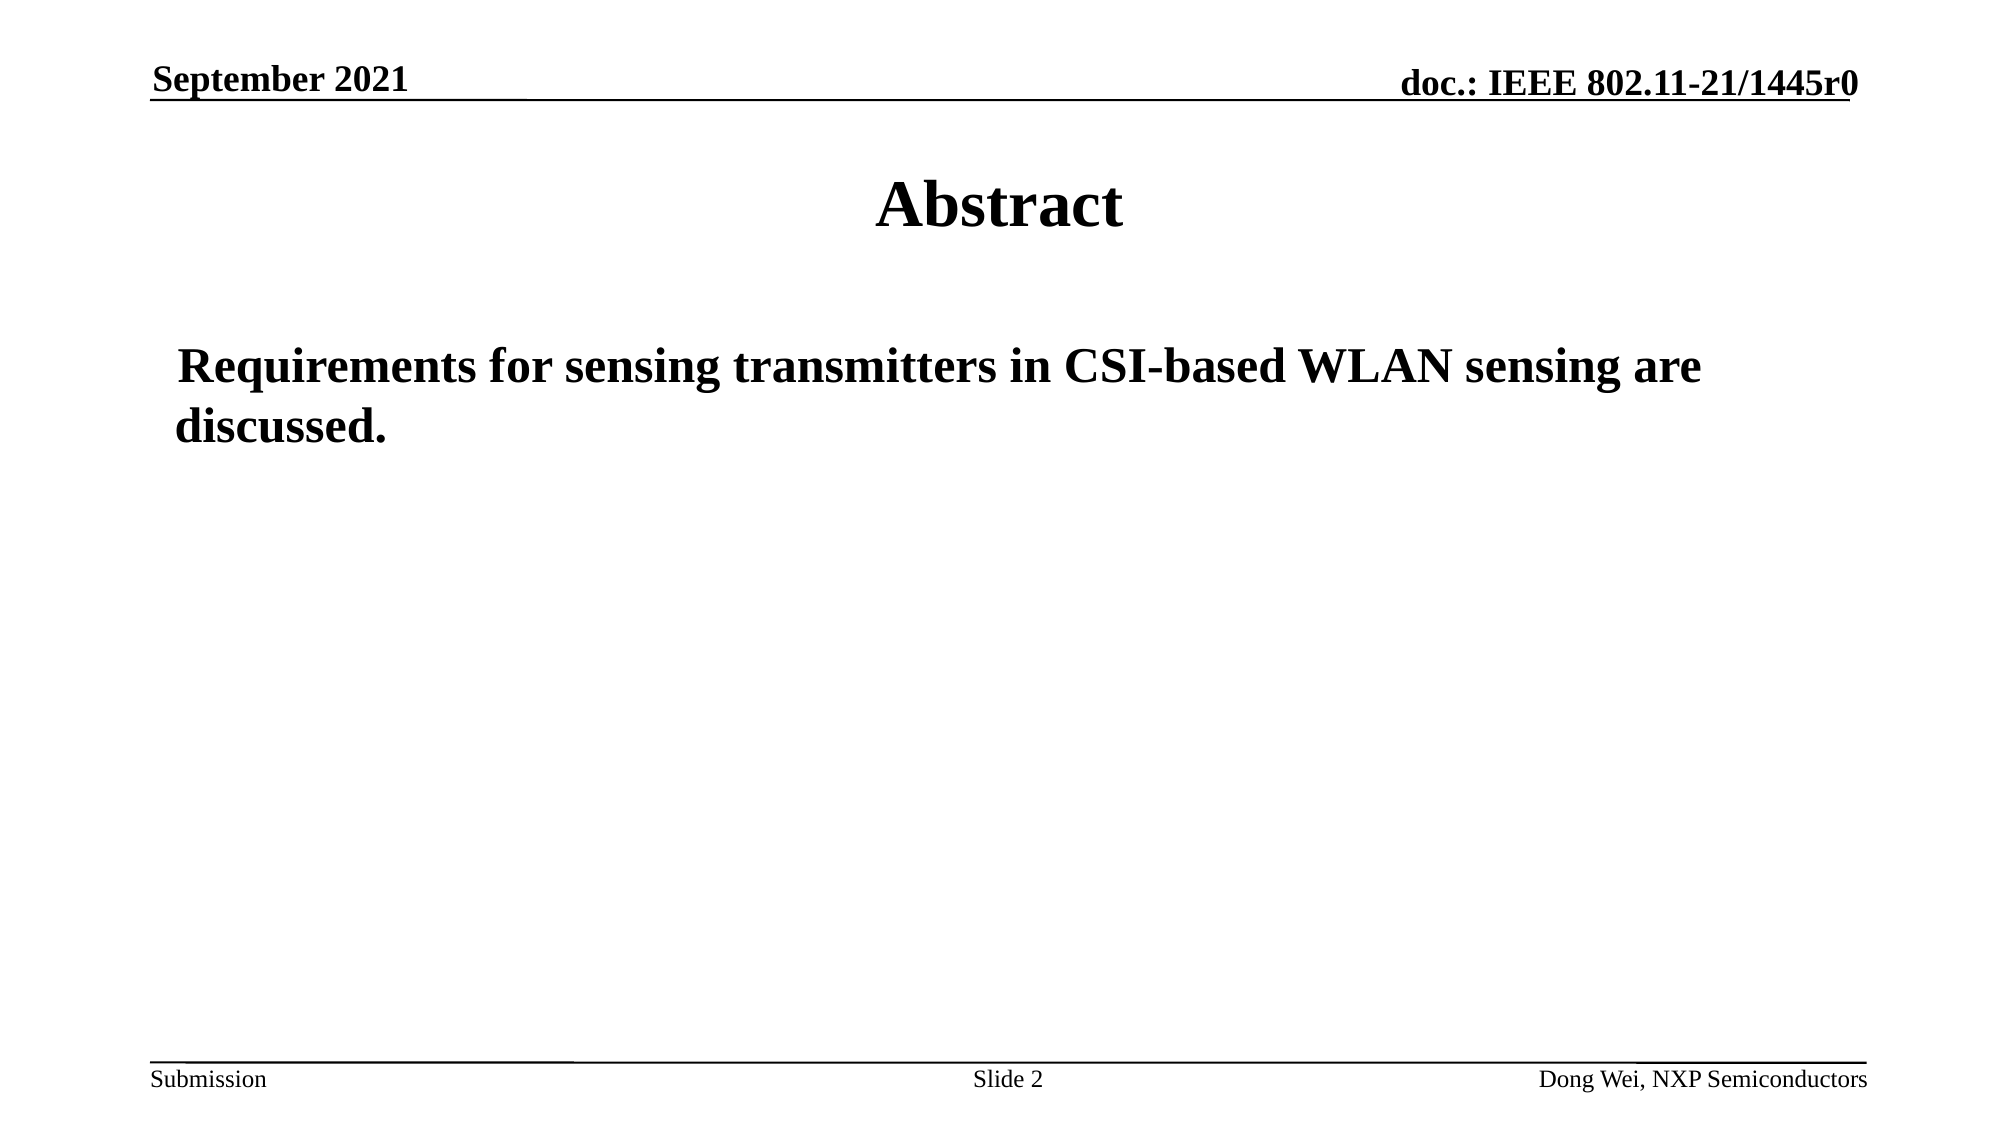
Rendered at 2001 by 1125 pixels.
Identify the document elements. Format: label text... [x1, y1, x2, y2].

footer Dong Wei, NXP Semiconductors [1171, 1061, 1869, 1093]
title Abstract [149, 112, 1850, 288]
list Requirements for sensing transmitters in CSI-based WLAN sensing are discussed. [149, 324, 1850, 1000]
slide_number Slide 2 [950, 1061, 1067, 1123]
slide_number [152, 54, 563, 100]
